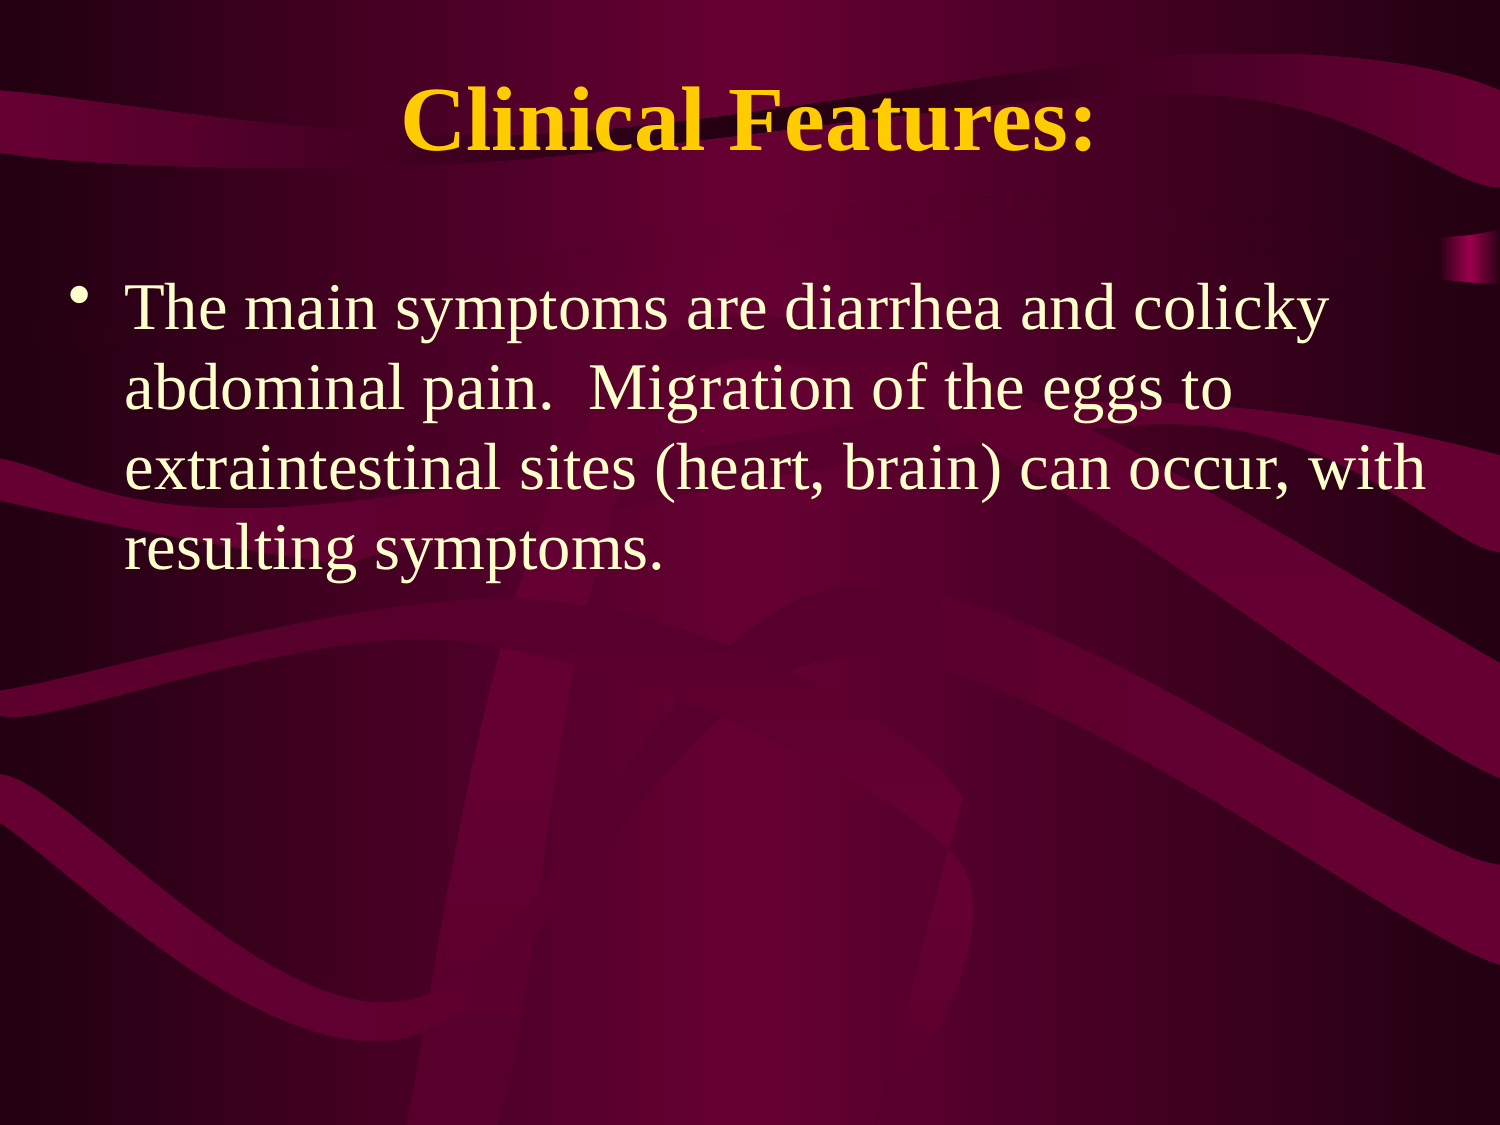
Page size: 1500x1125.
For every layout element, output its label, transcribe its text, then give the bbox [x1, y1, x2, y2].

title Clinical Features: [41, 30, 1459, 197]
list The main symptoms are diarrhea and colicky abdominal pain. Migration of the eggs to extraintestinal sites (heart, brain) can occur, with resulting symptoms. [53, 255, 1459, 1083]
